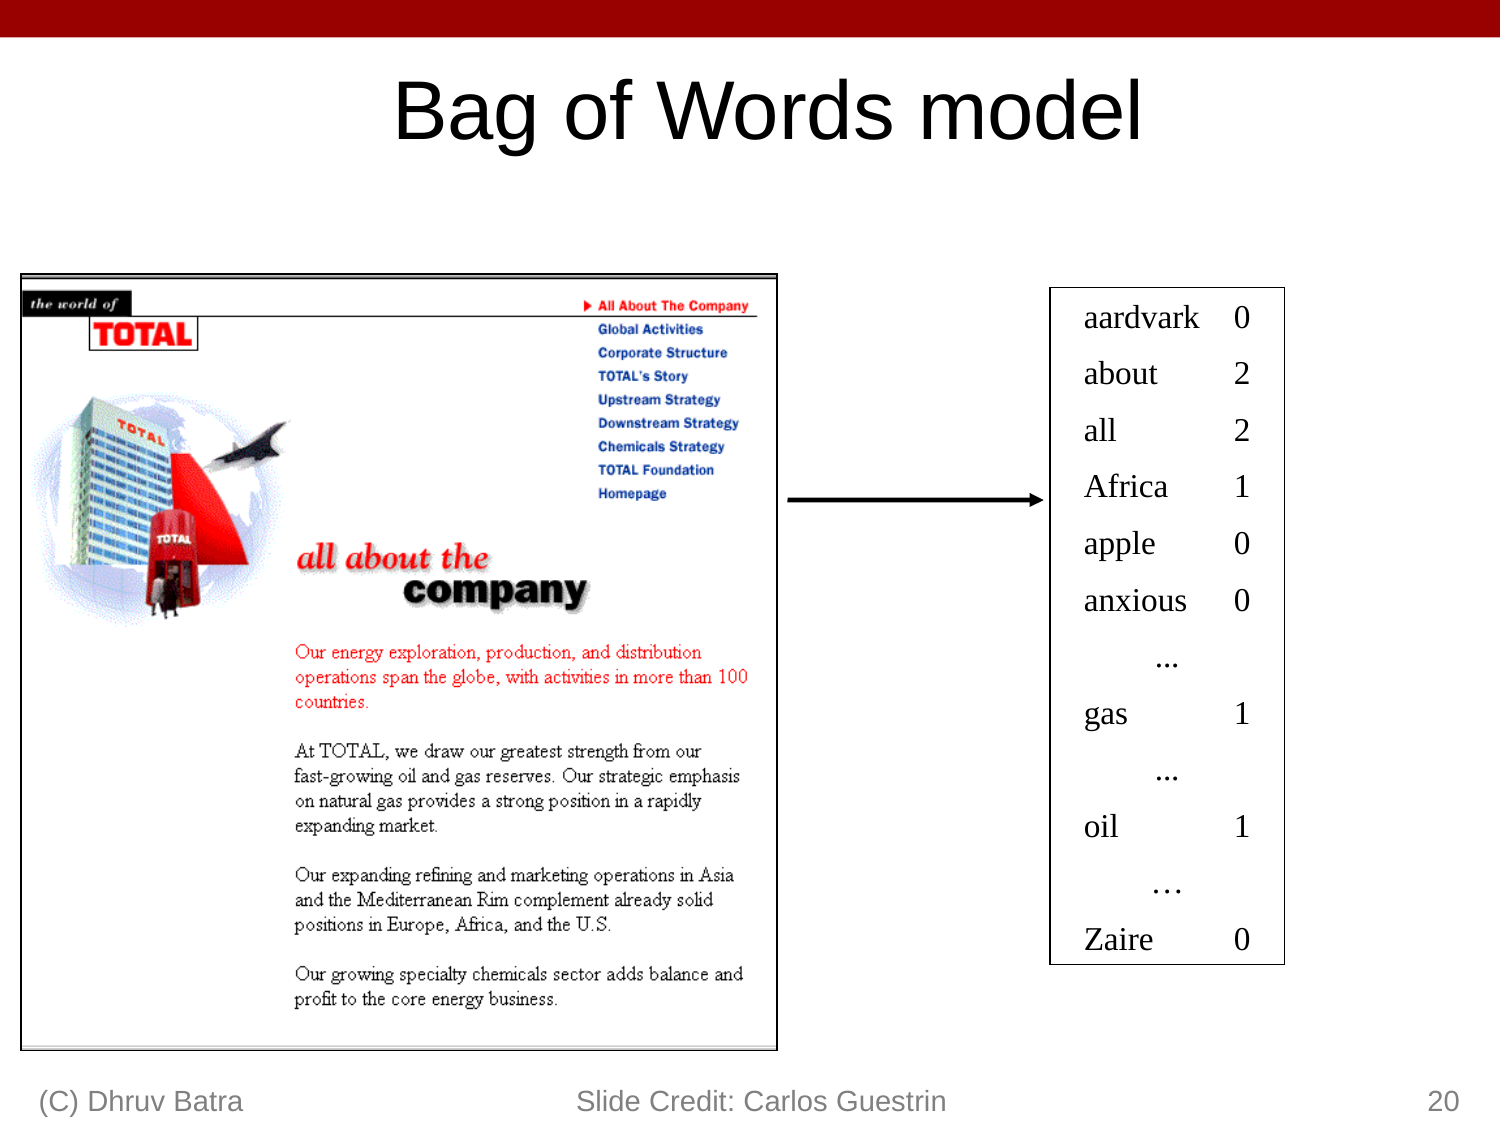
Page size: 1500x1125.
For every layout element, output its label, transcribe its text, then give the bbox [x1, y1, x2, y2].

text_box Slide Credit: Carlos Guestrin [524, 1049, 963, 1125]
footer (C) Dhruv Batra [23, 1059, 499, 1125]
text_box [787, 493, 1044, 507]
slide_number 20 [1162, 1049, 1476, 1125]
text_box aardvark 0 about 2 all 2 Africa 1 apple 0 anxious 0 ... gas 1 ... oil 1 … Zaire 0 [1050, 287, 1285, 965]
title Bag of Words model [112, 24, 1426, 188]
picture [21, 274, 777, 1051]
